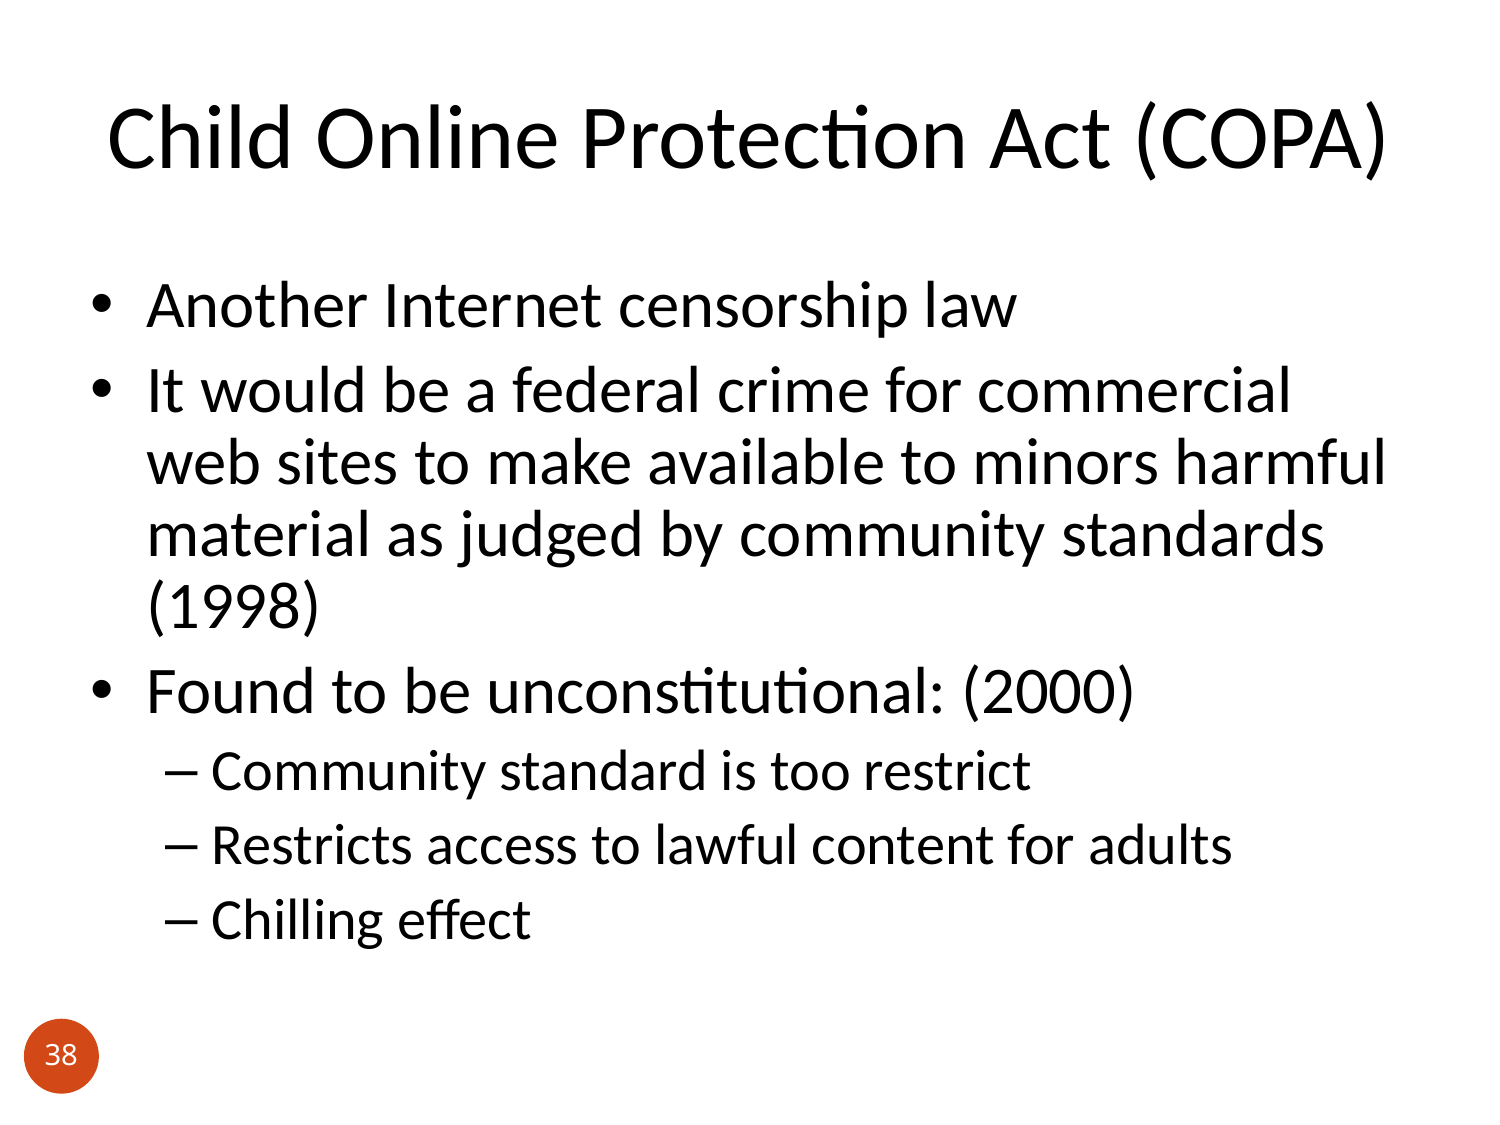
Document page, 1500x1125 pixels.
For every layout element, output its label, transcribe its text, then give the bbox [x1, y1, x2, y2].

text_box 38 [23, 1018, 99, 1094]
list Another Internet censorship law It would be a federal crime for commercial web sites to make available to minors harmful material as judged by community standards (1998) Found to be unconstitutional: (2000) Community standard is too restrict Restricts access to lawful content for adults Chilling effect [75, 262, 1425, 1005]
title Child Online Protection Act (COPA) [75, 45, 1425, 233]
